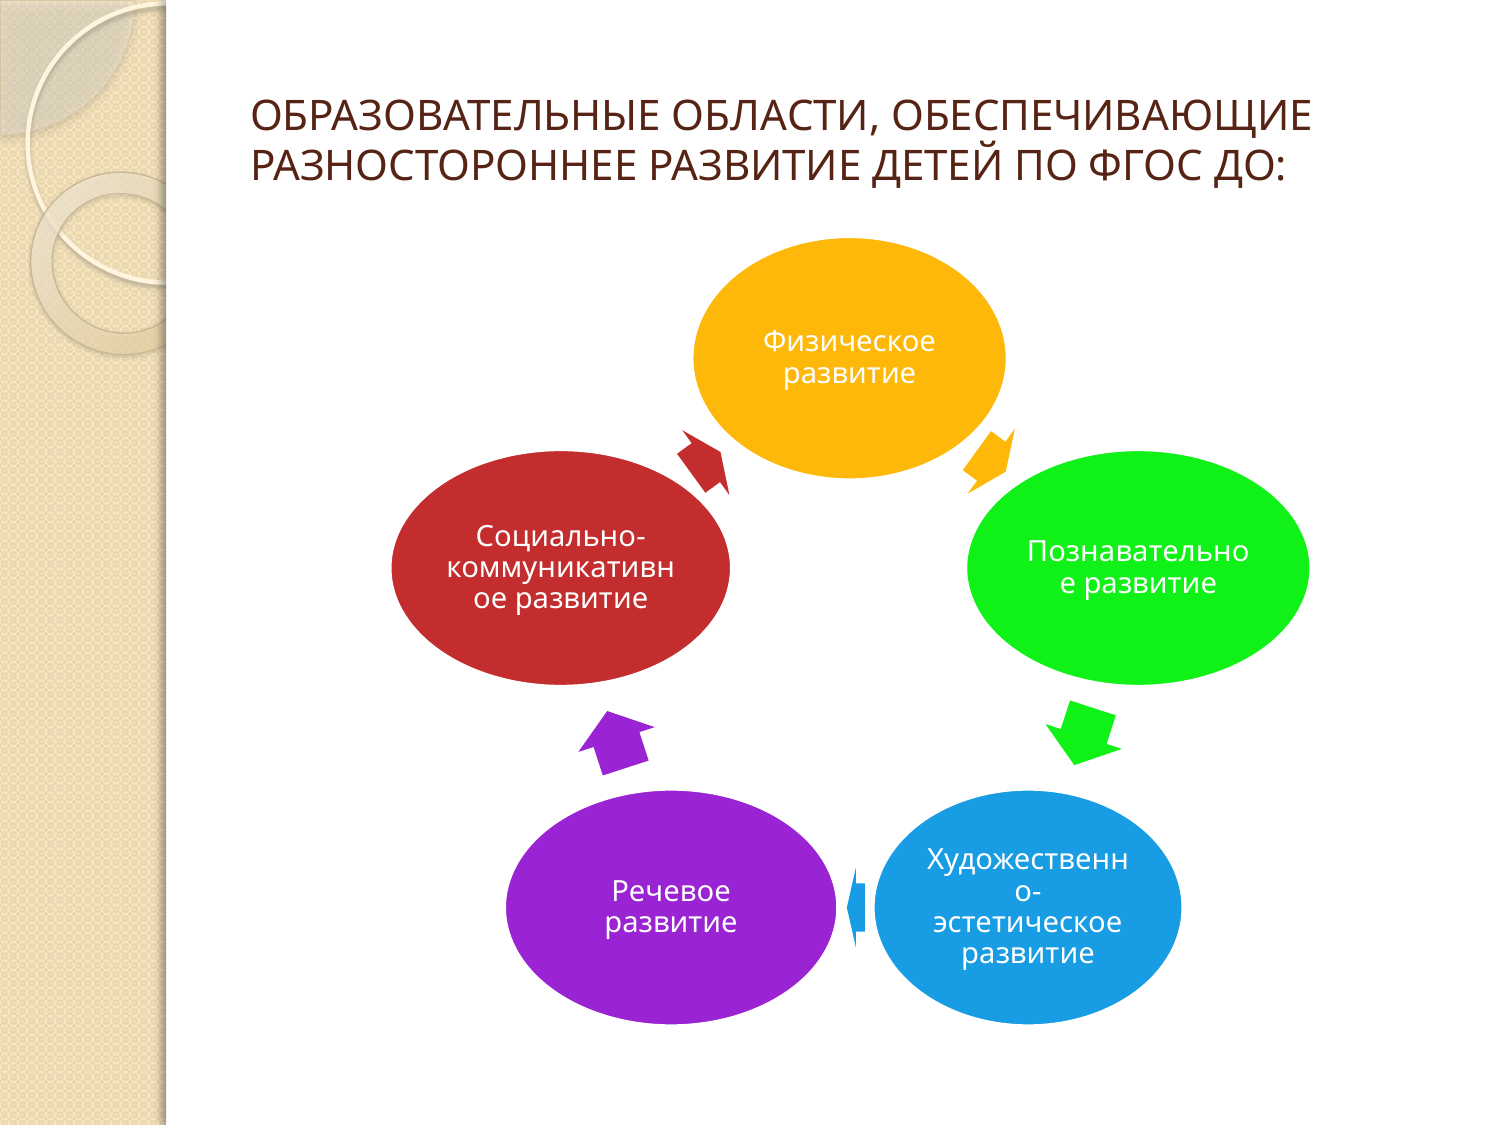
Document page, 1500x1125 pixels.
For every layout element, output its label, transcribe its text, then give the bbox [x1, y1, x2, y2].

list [235, 237, 1466, 1026]
title ОБРАЗОВАТЕЛЬНЫЕ ОБЛАСТИ, ОБЕСПЕЧИВАЮЩИЕ РАЗНОСТОРОННЕЕ РАЗВИТИЕ ДЕТЕЙ ПО ФГОС ДО: [235, 45, 1466, 233]
